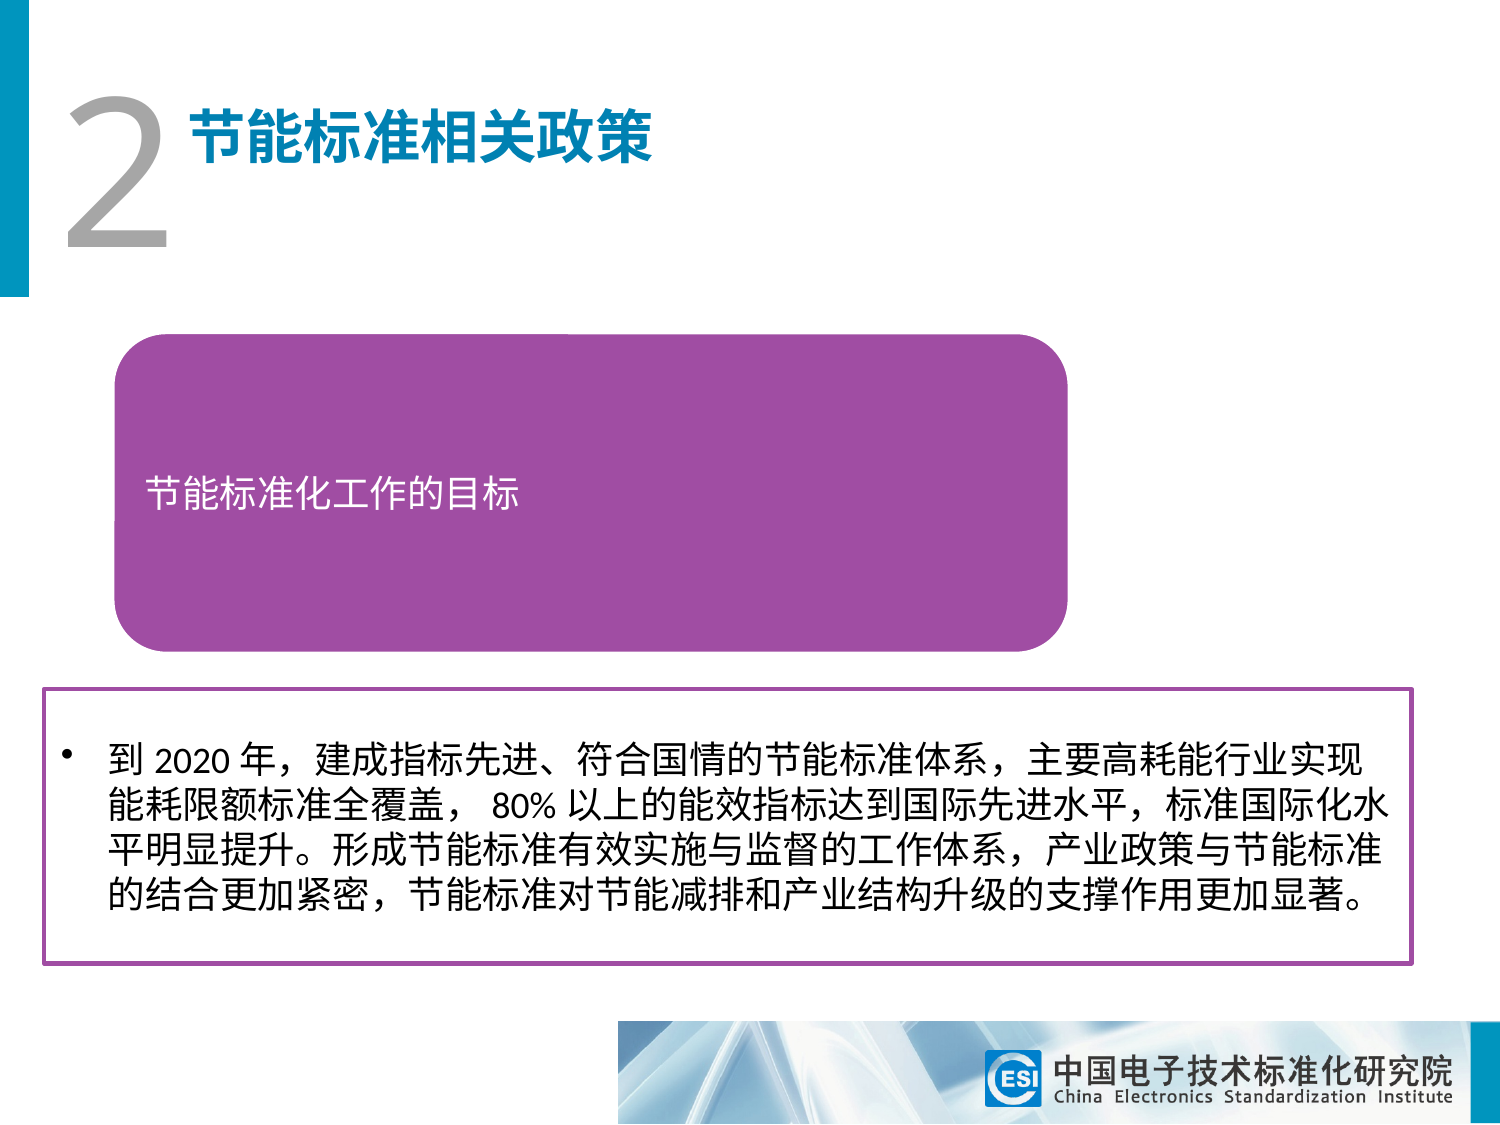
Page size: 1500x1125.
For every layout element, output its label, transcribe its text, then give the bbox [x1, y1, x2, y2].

text_box 节能标准相关政策 [172, 92, 727, 177]
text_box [43, 296, 1412, 964]
text_box 2 [44, 31, 122, 295]
picture [618, 1021, 1500, 1124]
